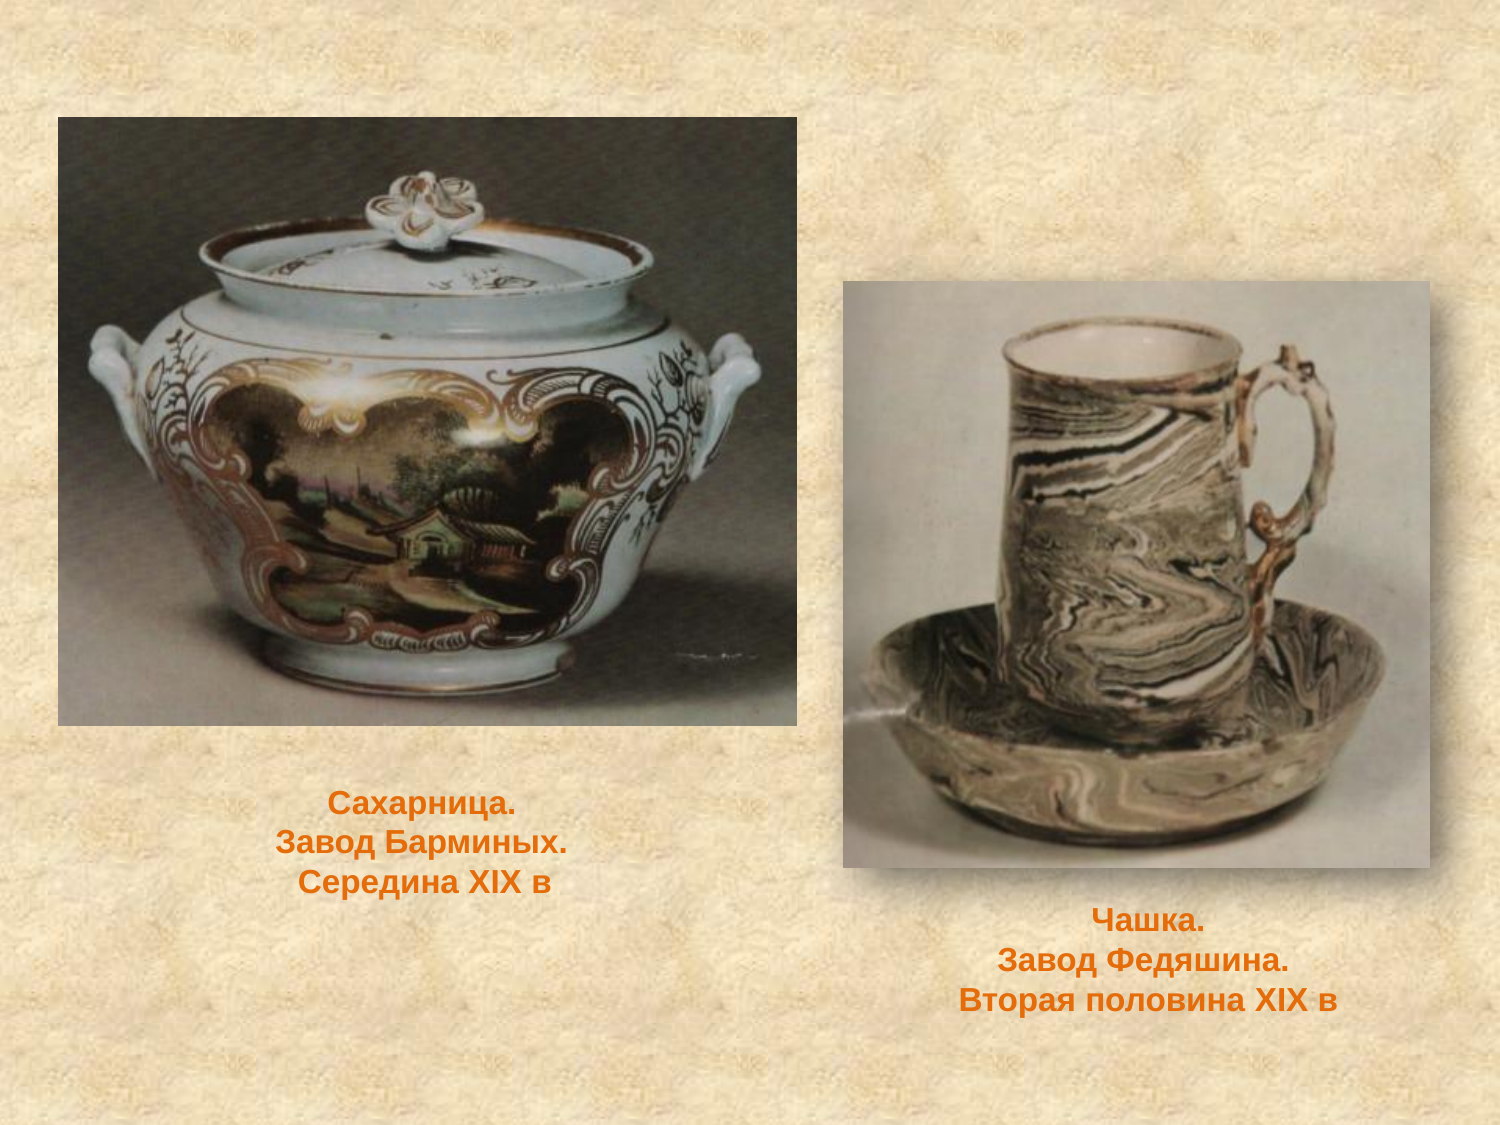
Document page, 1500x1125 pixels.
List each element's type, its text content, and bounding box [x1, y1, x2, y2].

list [58, 116, 798, 726]
text_box Сахарница. Завод Барминых. Середина XIX в [105, 773, 739, 908]
text_box Чашка. Завод Федяшина. Вторая половина XIX в [831, 890, 1465, 1026]
picture [0, 0, 1500, 1125]
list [843, 280, 1430, 868]
